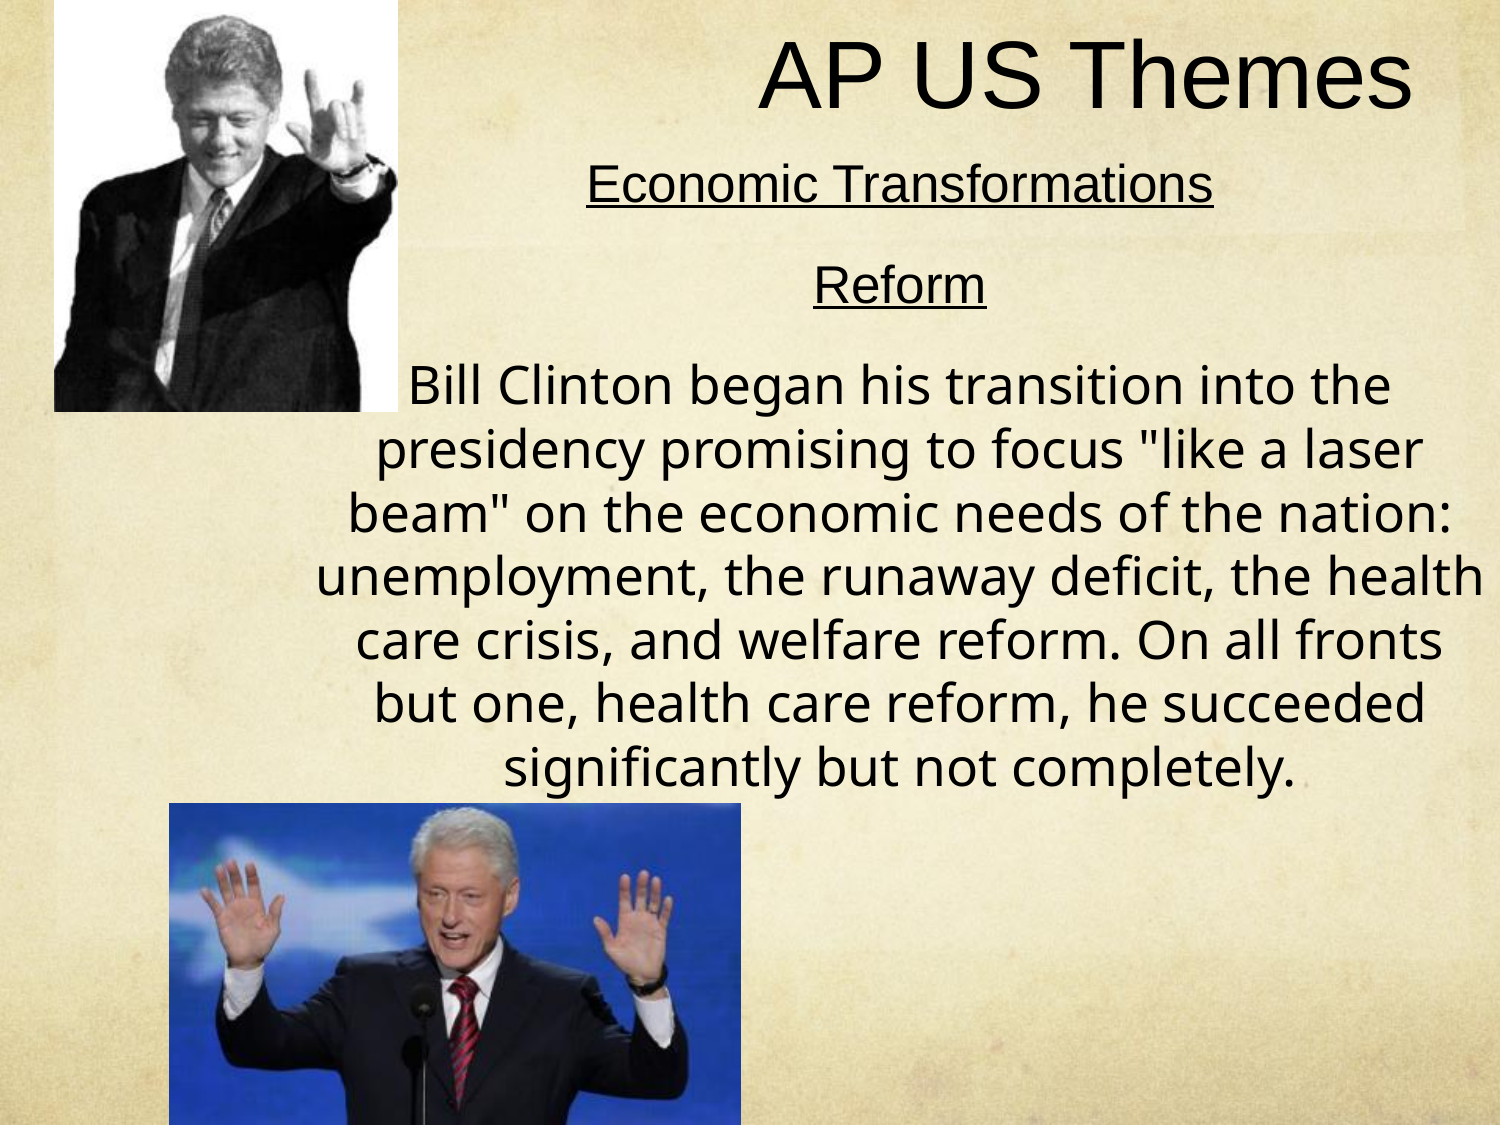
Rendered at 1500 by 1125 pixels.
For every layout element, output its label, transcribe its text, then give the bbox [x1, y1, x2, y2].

picture [0, 0, 1500, 1125]
list Economic Transformations Reform Bill Clinton began his transition into the presidency promising to focus "like a laser beam" on the economic needs of the nation: unemployment, the runaway deficit, the health care crisis, and welfare reform. On all fronts but one, health care reform, he succeeded significantly but not completely. [300, 141, 1500, 807]
title AP US Themes [486, 0, 1500, 141]
